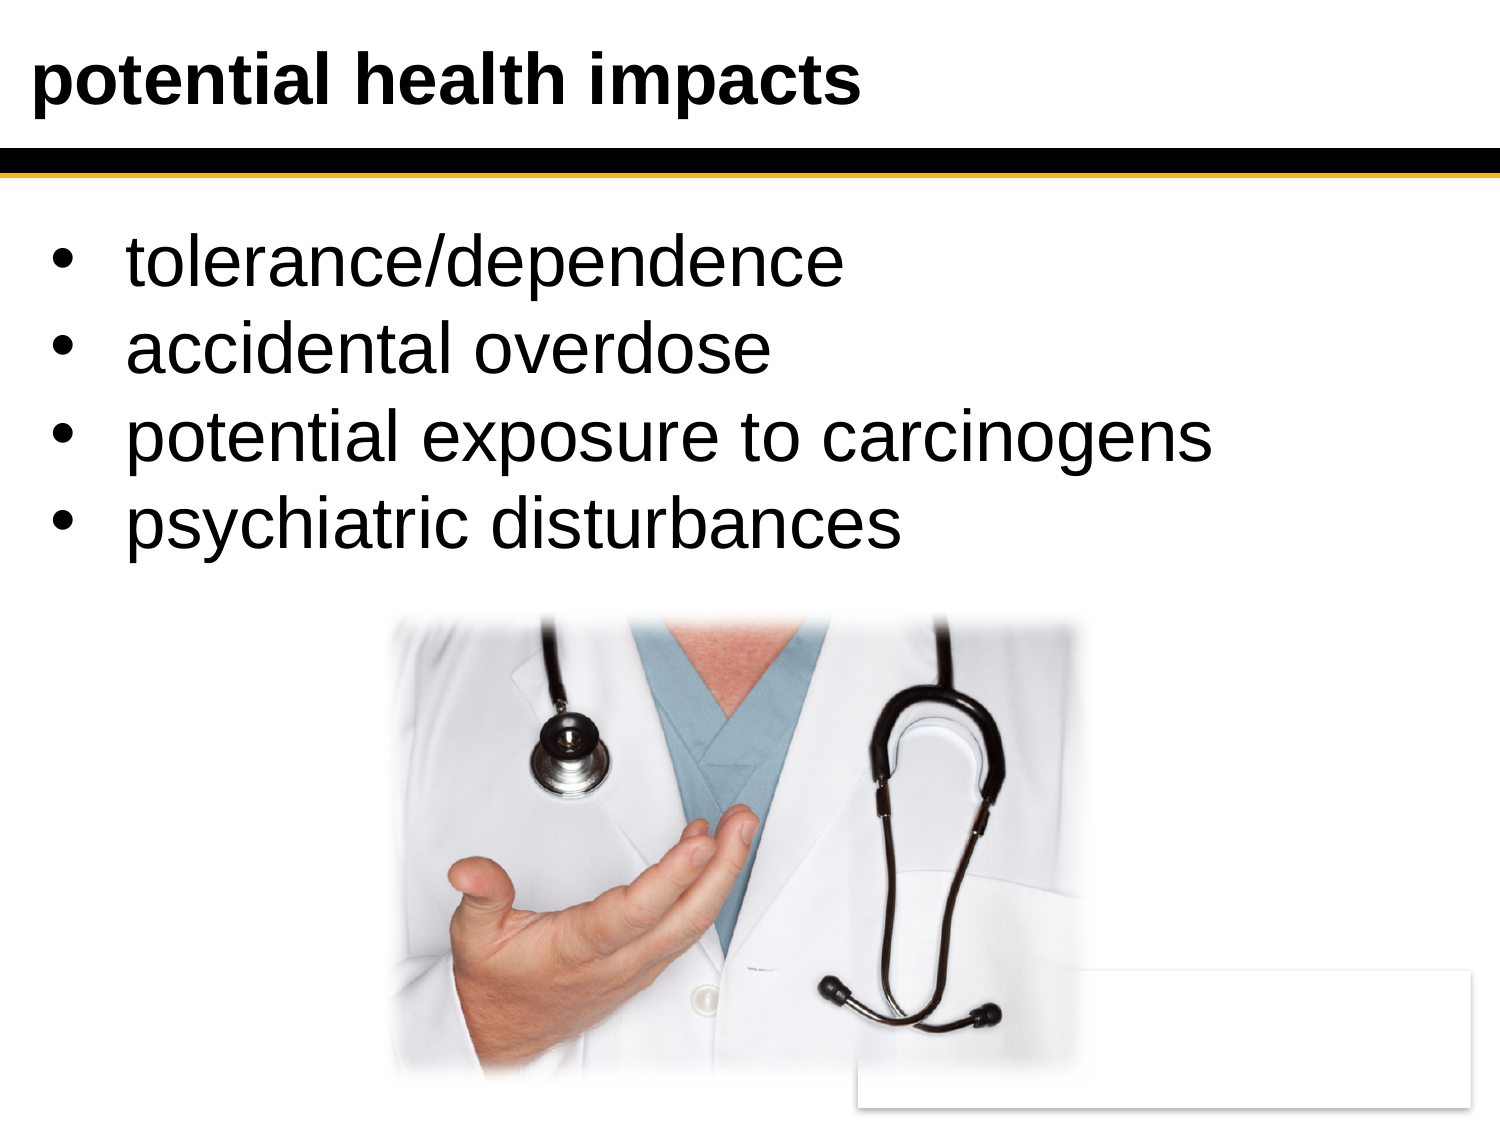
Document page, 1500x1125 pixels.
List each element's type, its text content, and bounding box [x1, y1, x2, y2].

text_box tolerance/dependence accidental overdose potential exposure to carcinogens psychiatric disturbances [0, 205, 1289, 661]
text_box [0, 0, 380, 169]
title potential health impacts [380, 0, 1500, 163]
picture [381, 609, 1094, 1085]
text_box [857, 970, 1471, 1109]
